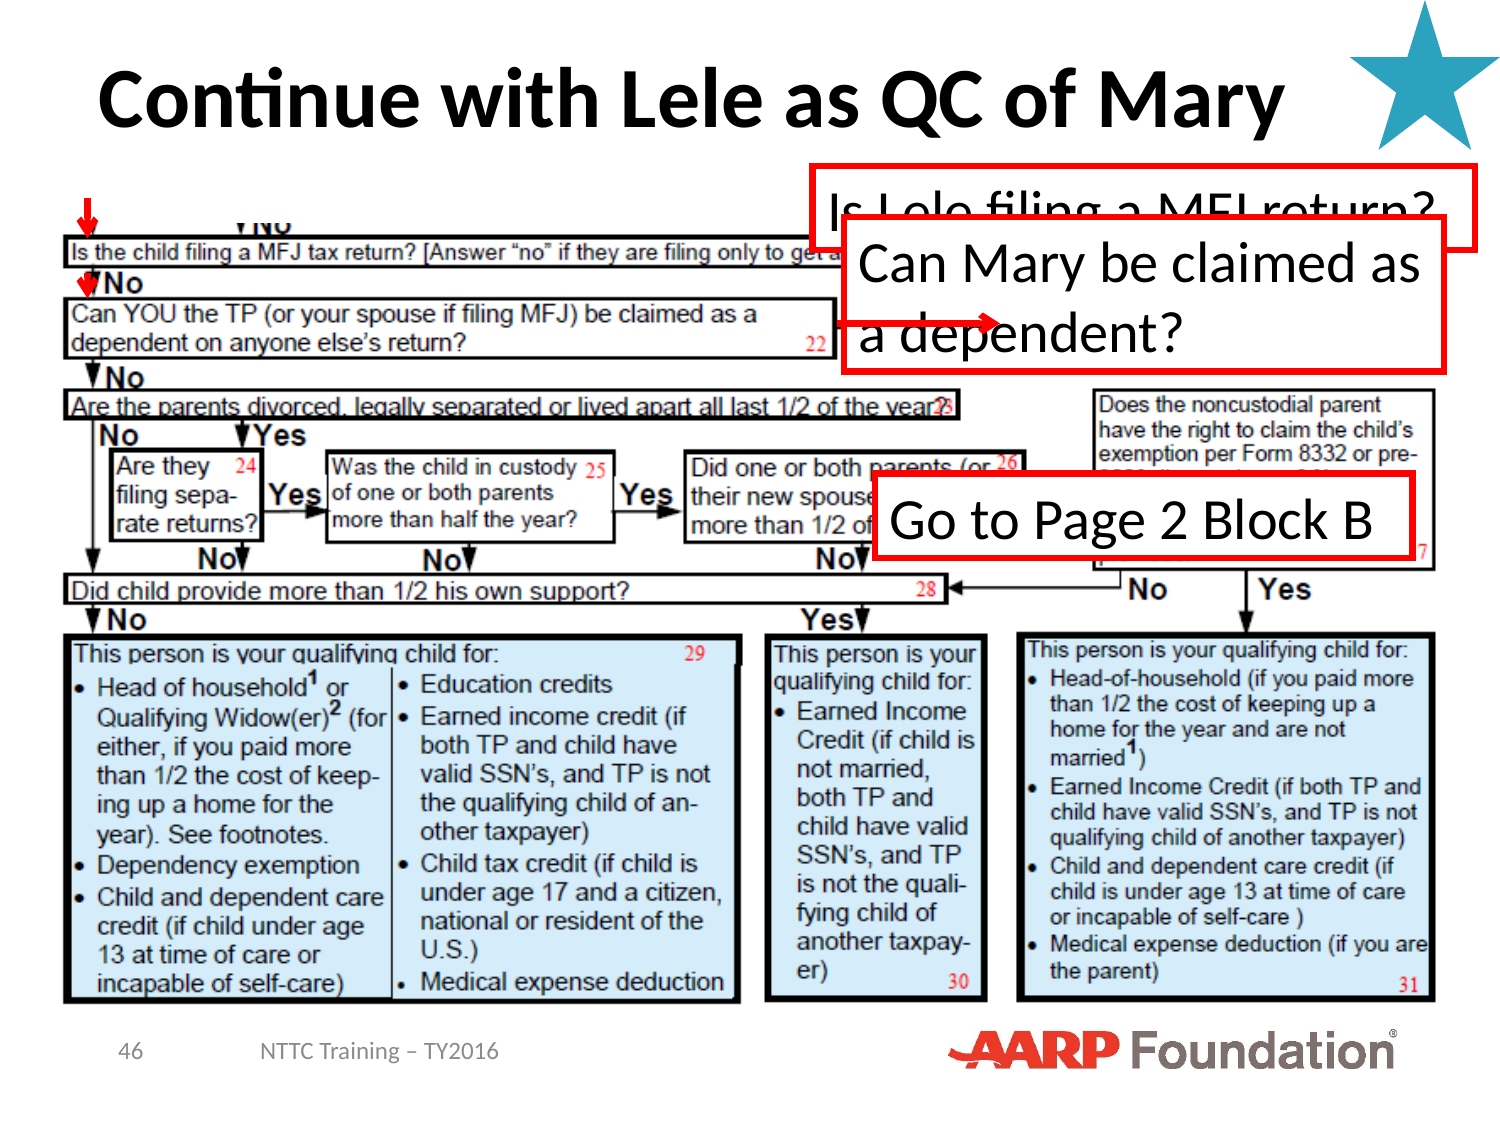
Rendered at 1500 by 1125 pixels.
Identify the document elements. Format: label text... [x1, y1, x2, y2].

text_box [1346, 0, 1500, 153]
title Continue with Lele as QC of Mary [75, 11, 1363, 188]
text_box Can Mary be claimed as a dependent? [843, 216, 1445, 223]
picture [49, 223, 1446, 1011]
footer NTTC Training – TY2016 [245, 1019, 812, 1080]
text_box Is Lele filing a MFJ return? [811, 165, 1476, 251]
picture [948, 1029, 1397, 1069]
slide_number 46 [103, 1019, 208, 1080]
